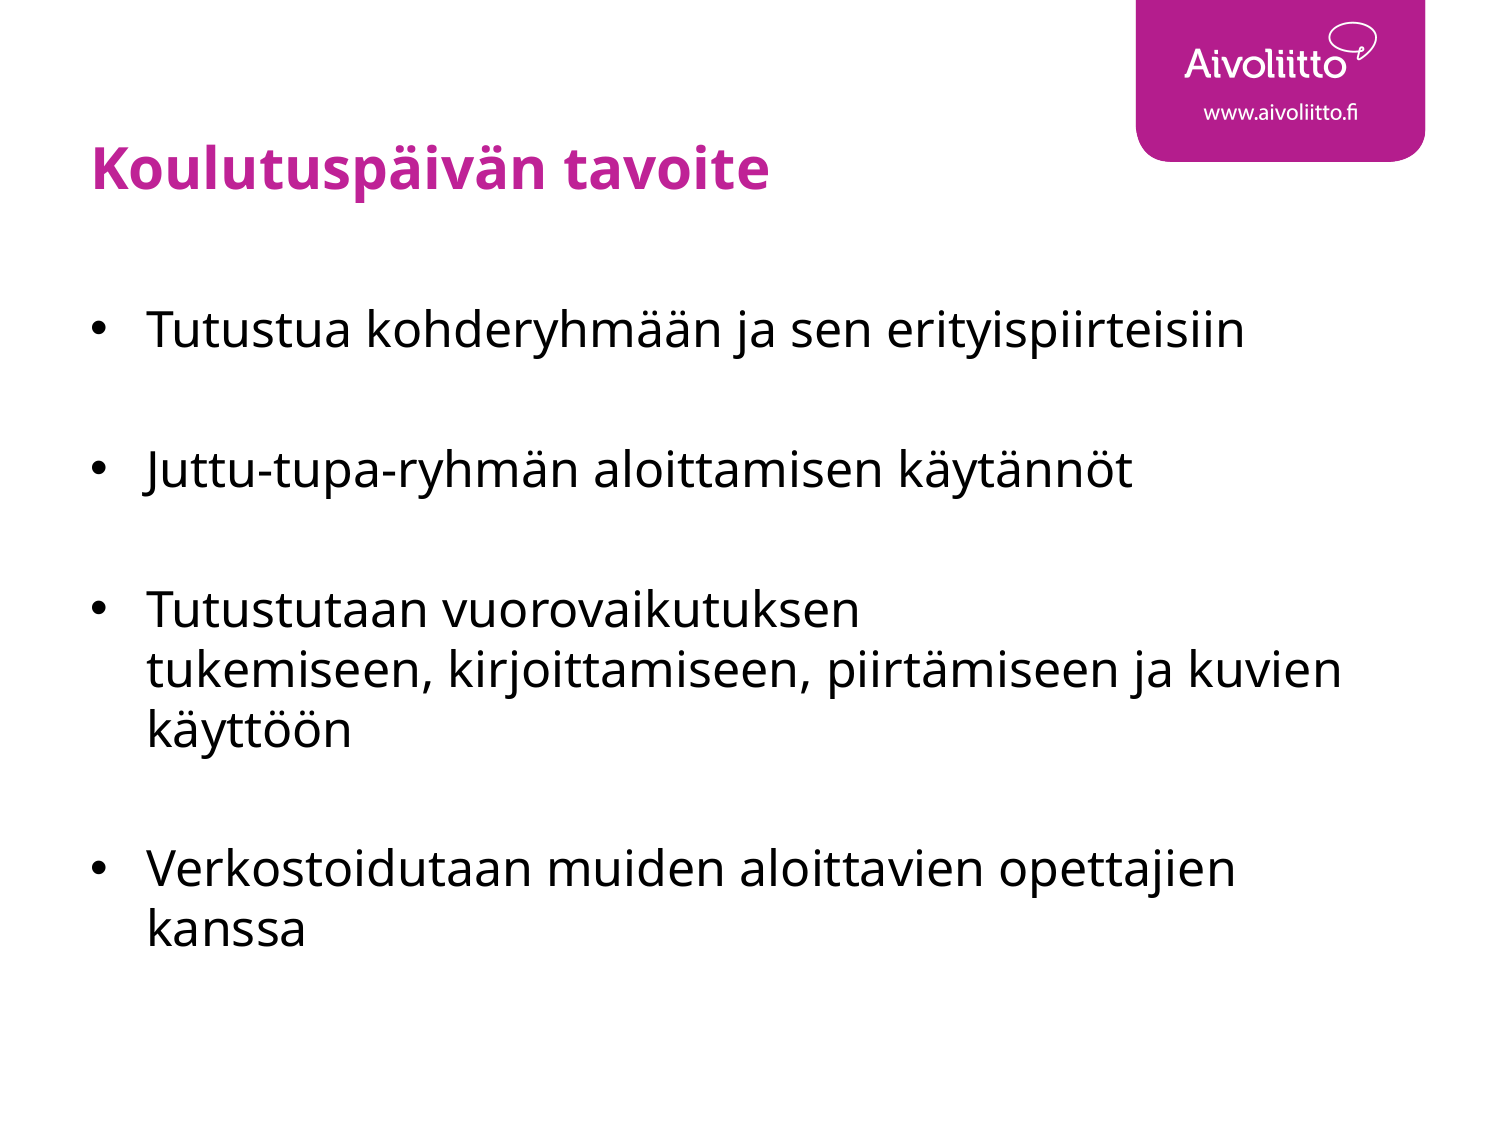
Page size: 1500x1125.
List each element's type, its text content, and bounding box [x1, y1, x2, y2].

title Koulutuspäivän tavoite [75, 72, 1075, 260]
picture [1135, 0, 1426, 162]
list Tutustua kohderyhmään ja sen erityispiirteisiin Juttu-tupa-ryhmän aloittamisen käytännöt Tutustutaan vuorovaikutuksen tukemiseen, kirjoittamiseen, piirtämiseen ja kuvien käyttöön Verkostoidutaan muiden aloittavien opettajien kanssa [75, 289, 1425, 991]
